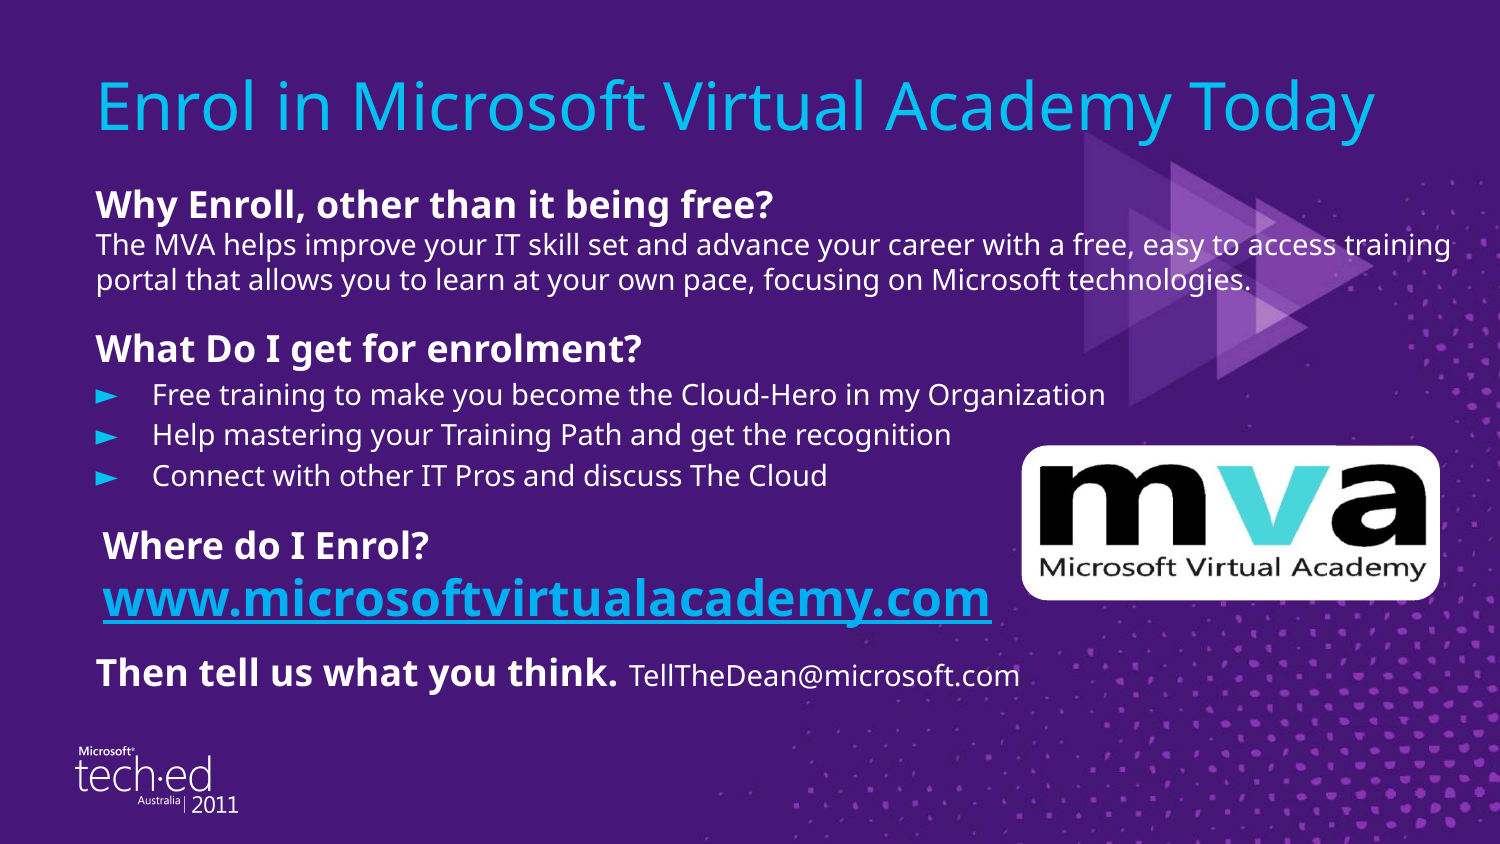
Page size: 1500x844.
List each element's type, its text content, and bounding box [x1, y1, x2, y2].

text_box What Do I get for enrolment? Free training to make you become the Cloud-Hero in my Organization Help mastering your Training Path and get the recognition Connect with other IT Pros and discuss The Cloud [80, 317, 1400, 500]
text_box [1021, 445, 1441, 601]
text_box Why Enroll, other than it being free? The MVA helps improve your IT skill set and advance your career with a free, easy to access training portal that allows you to learn at your own pace, focusing on Microsoft technologies. [80, 173, 1471, 304]
text_box Where do I Enrol? www.microsoftvirtualacademy.com [80, 507, 1298, 641]
title Enrol in Microsoft Virtual Academy Today [80, 33, 1471, 173]
picture [0, 0, 1500, 844]
text_box Then tell us what you think. TellTheDean@microsoft.com [80, 641, 1298, 702]
